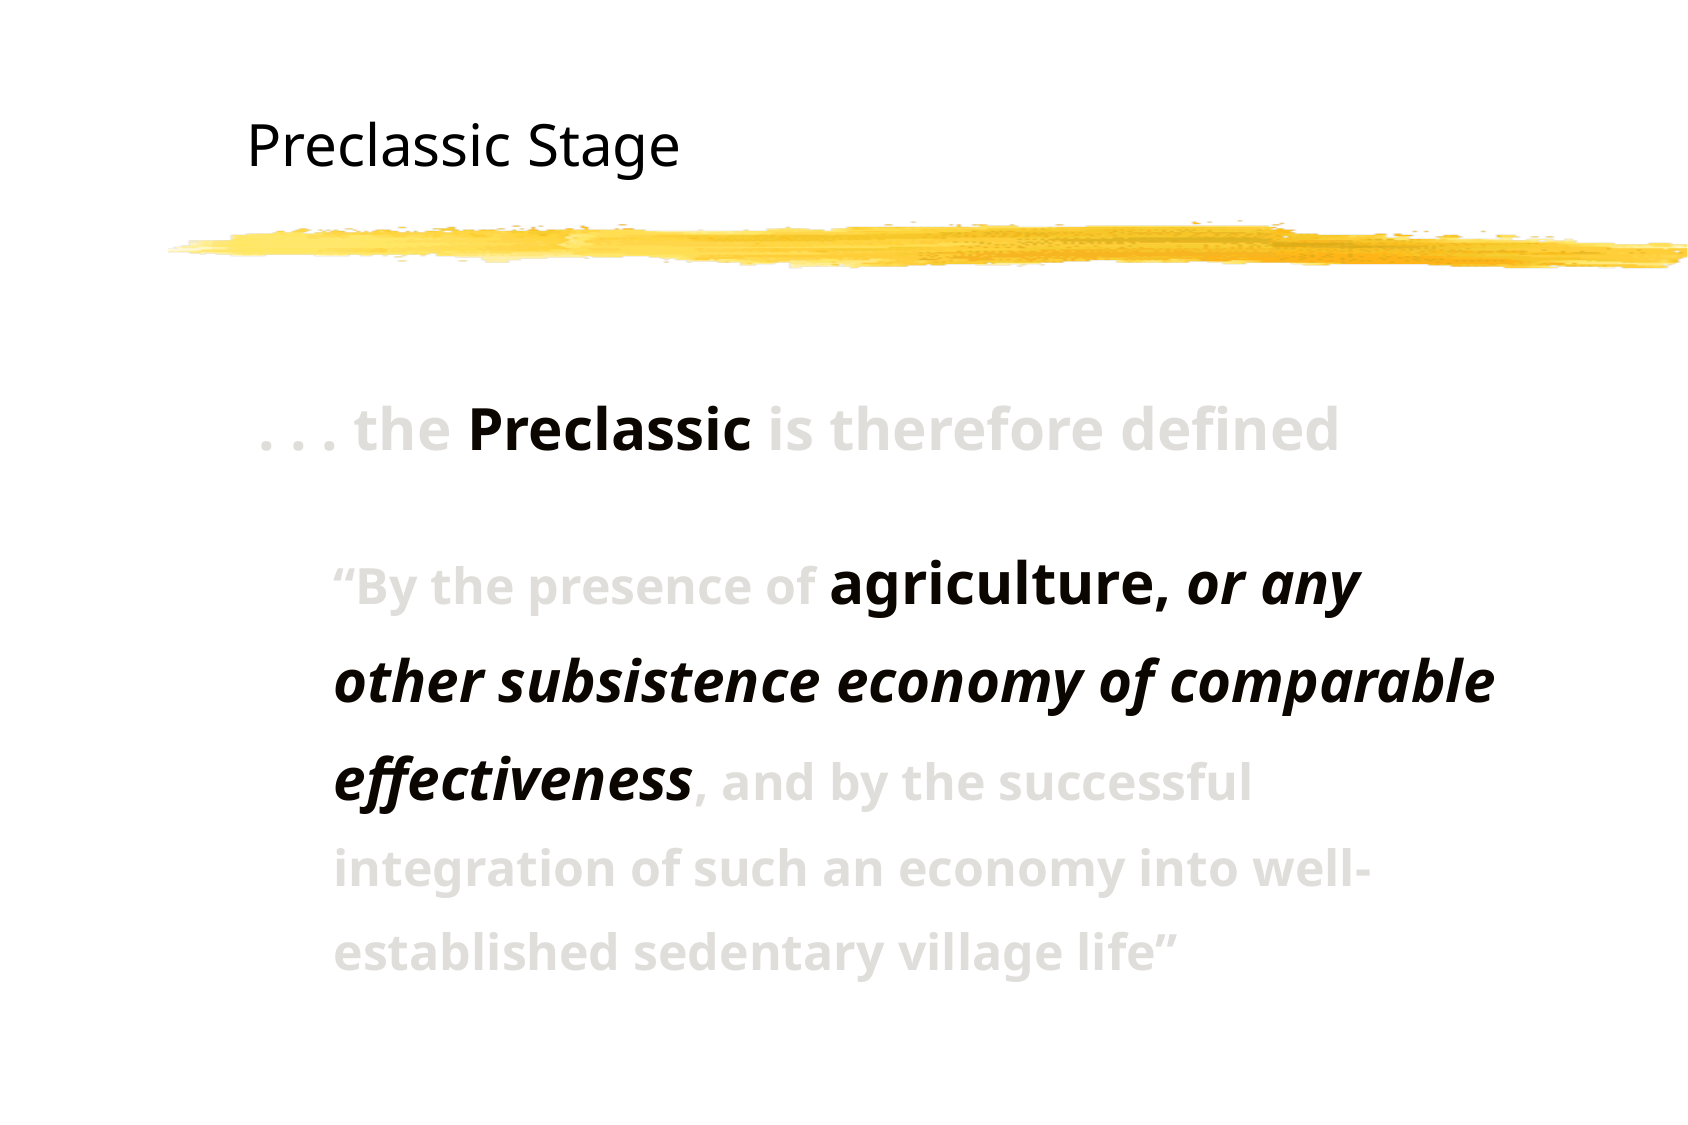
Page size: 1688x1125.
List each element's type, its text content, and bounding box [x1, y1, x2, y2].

picture [168, 215, 1688, 279]
text_box Preclassic Stage [231, 100, 1444, 186]
text_box . . . the Preclassic is therefore defined “By the presence of agriculture, or any other subsistence economy of comparable effectiveness, and by the successful integration of such an economy into well-established sedentary village life” [243, 350, 1532, 988]
